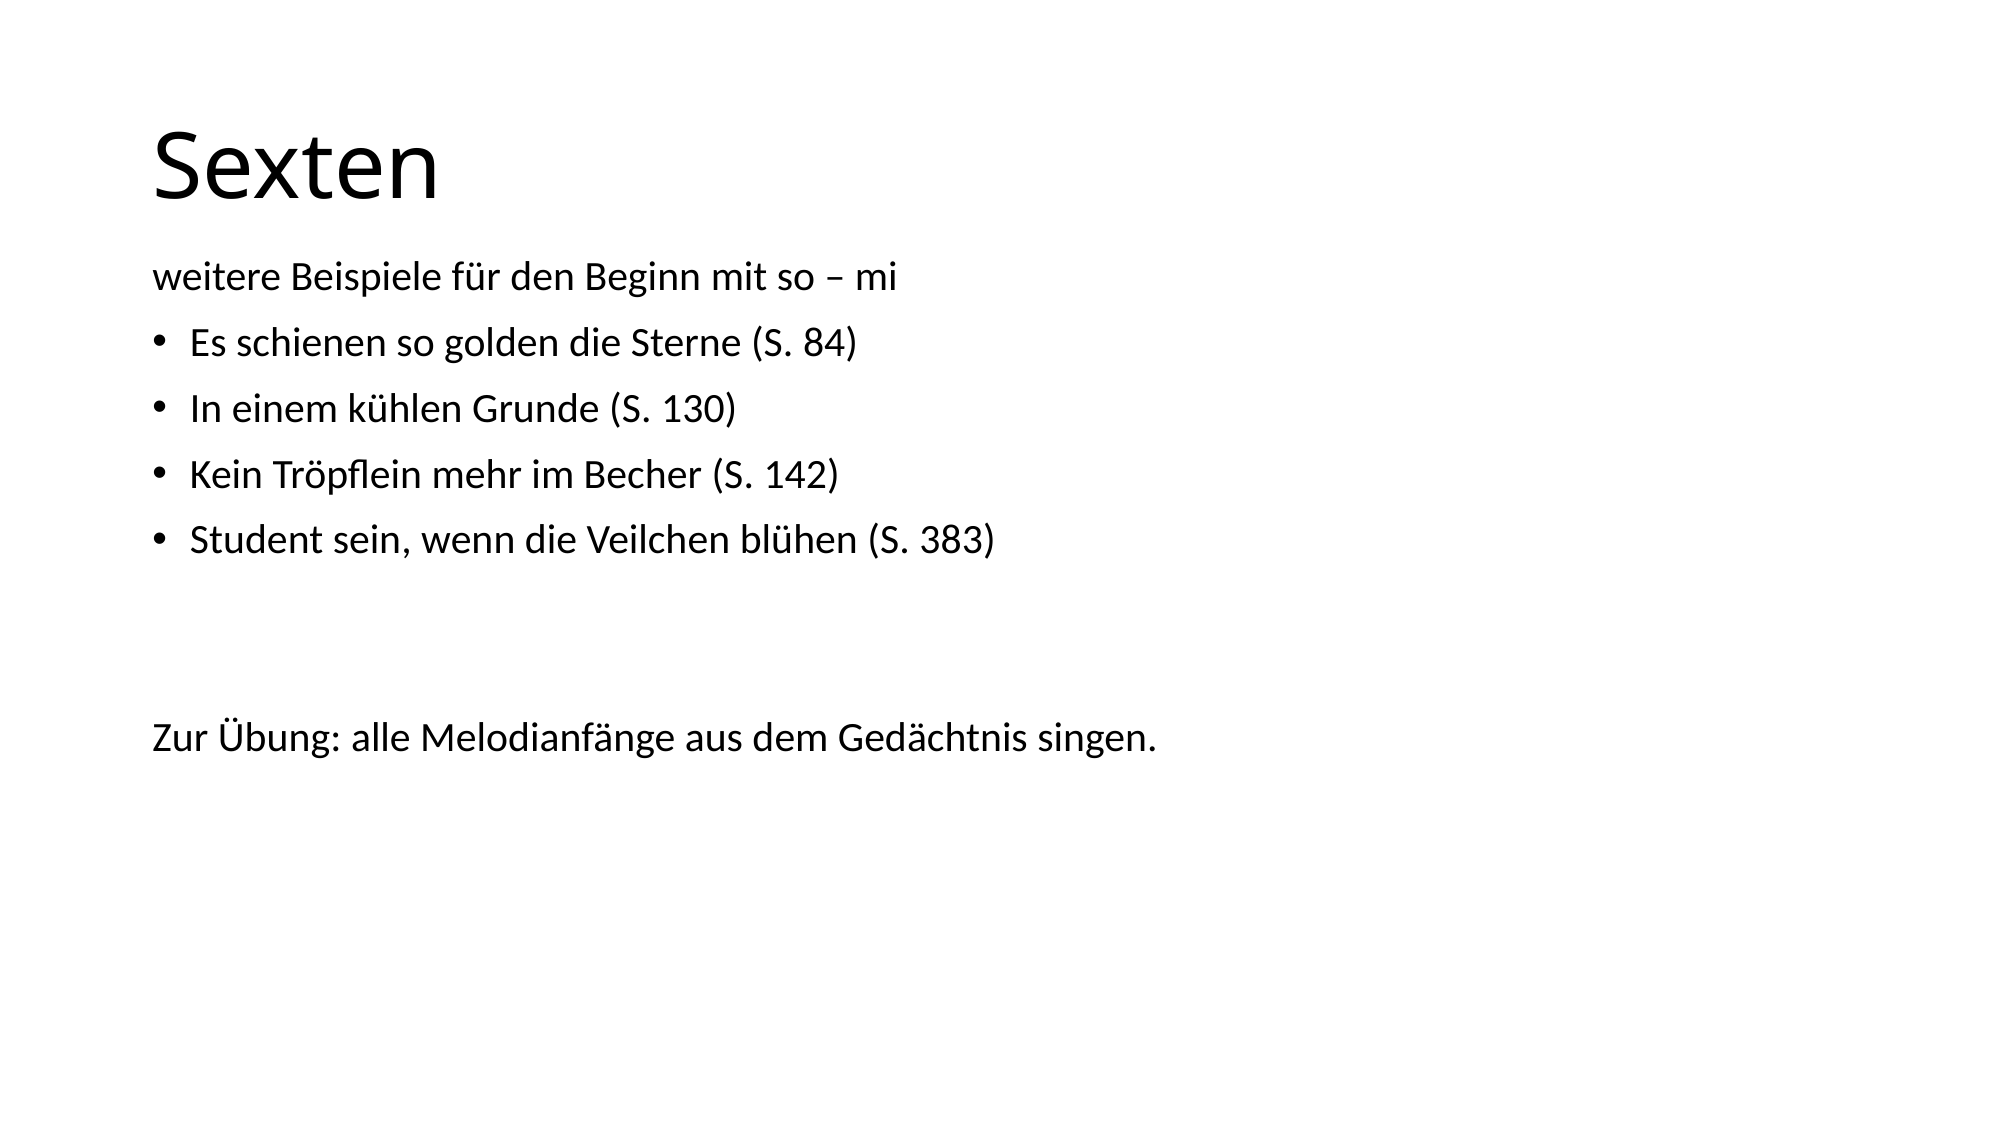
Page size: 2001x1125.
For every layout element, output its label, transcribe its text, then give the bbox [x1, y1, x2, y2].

list weitere Beispiele für den Beginn mit so – mi Es schienen so golden die Sterne (S. 84) In einem kühlen Grunde (S. 130) Kein Tröpflein mehr im Becher (S. 142) Student sein, wenn die Veilchen blühen (S. 383) Zur Übung: alle Melodianfänge aus dem Gedächtnis singen. [137, 246, 1863, 961]
title Sexten [137, 59, 1863, 246]
